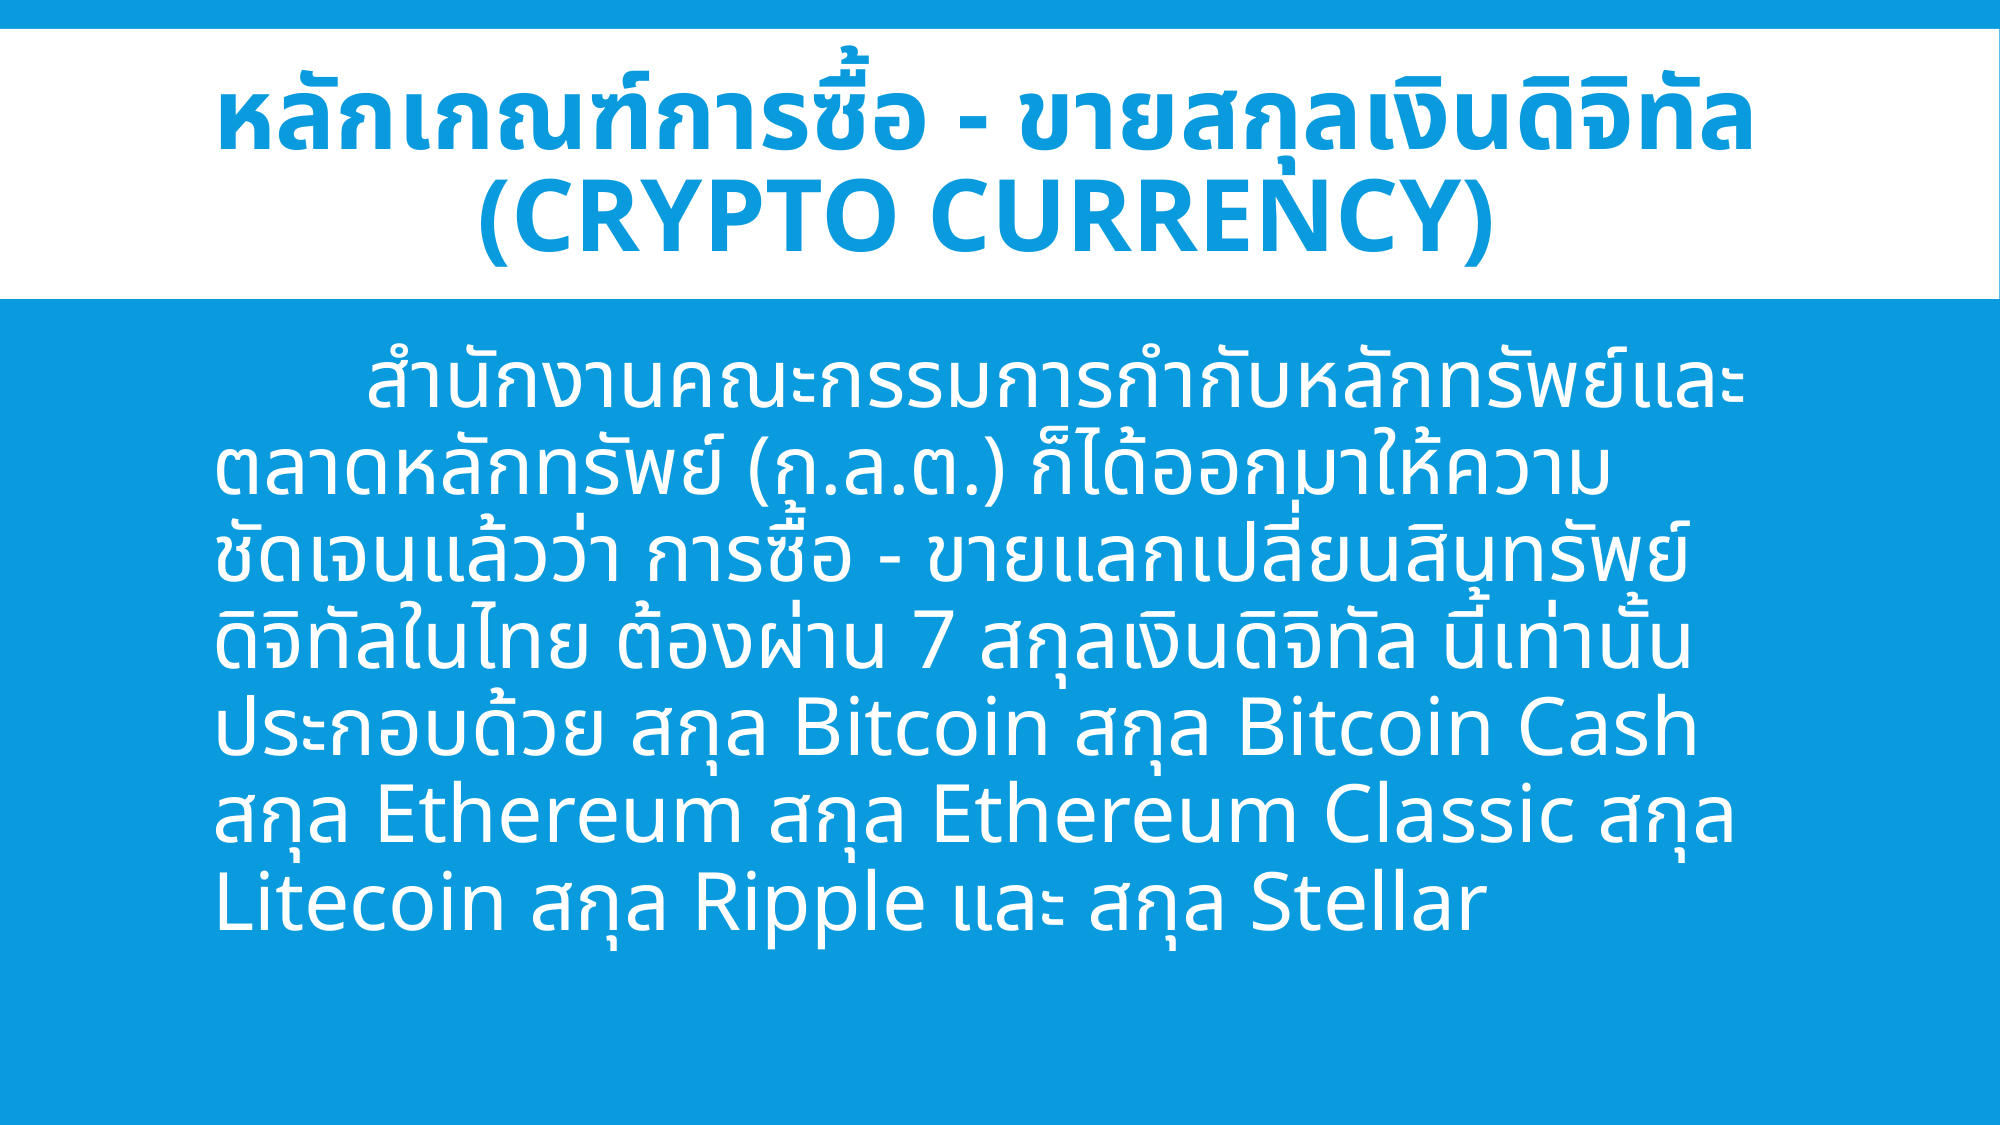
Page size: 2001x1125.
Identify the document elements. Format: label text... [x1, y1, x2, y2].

title หลักเกณฑ์การซื้อ - ขายสกุลเงินดิจิทัล (Crypto Currency) [197, 46, 1803, 295]
list สำนักงานคณะกรรมการกำกับหลักทรัพย์และตลาดหลักทรัพย์ (ก.ล.ต.) ก็ได้ออกมาให้ความชัดเจนแล้วว่า การซื้อ - ขายแลกเปลี่ยนสินทรัพย์ดิจิทัลในไทย ต้องผ่าน 7 สกุลเงินดิจิทัล นี้เท่านั้น ประกอบด้วย สกุล Bitcoin สกุล Bitcoin Cash สกุล Ethereum สกุล Ethereum Classic สกุล Litecoin สกุล Ripple และ สกุล Stellar [197, 329, 1803, 1020]
